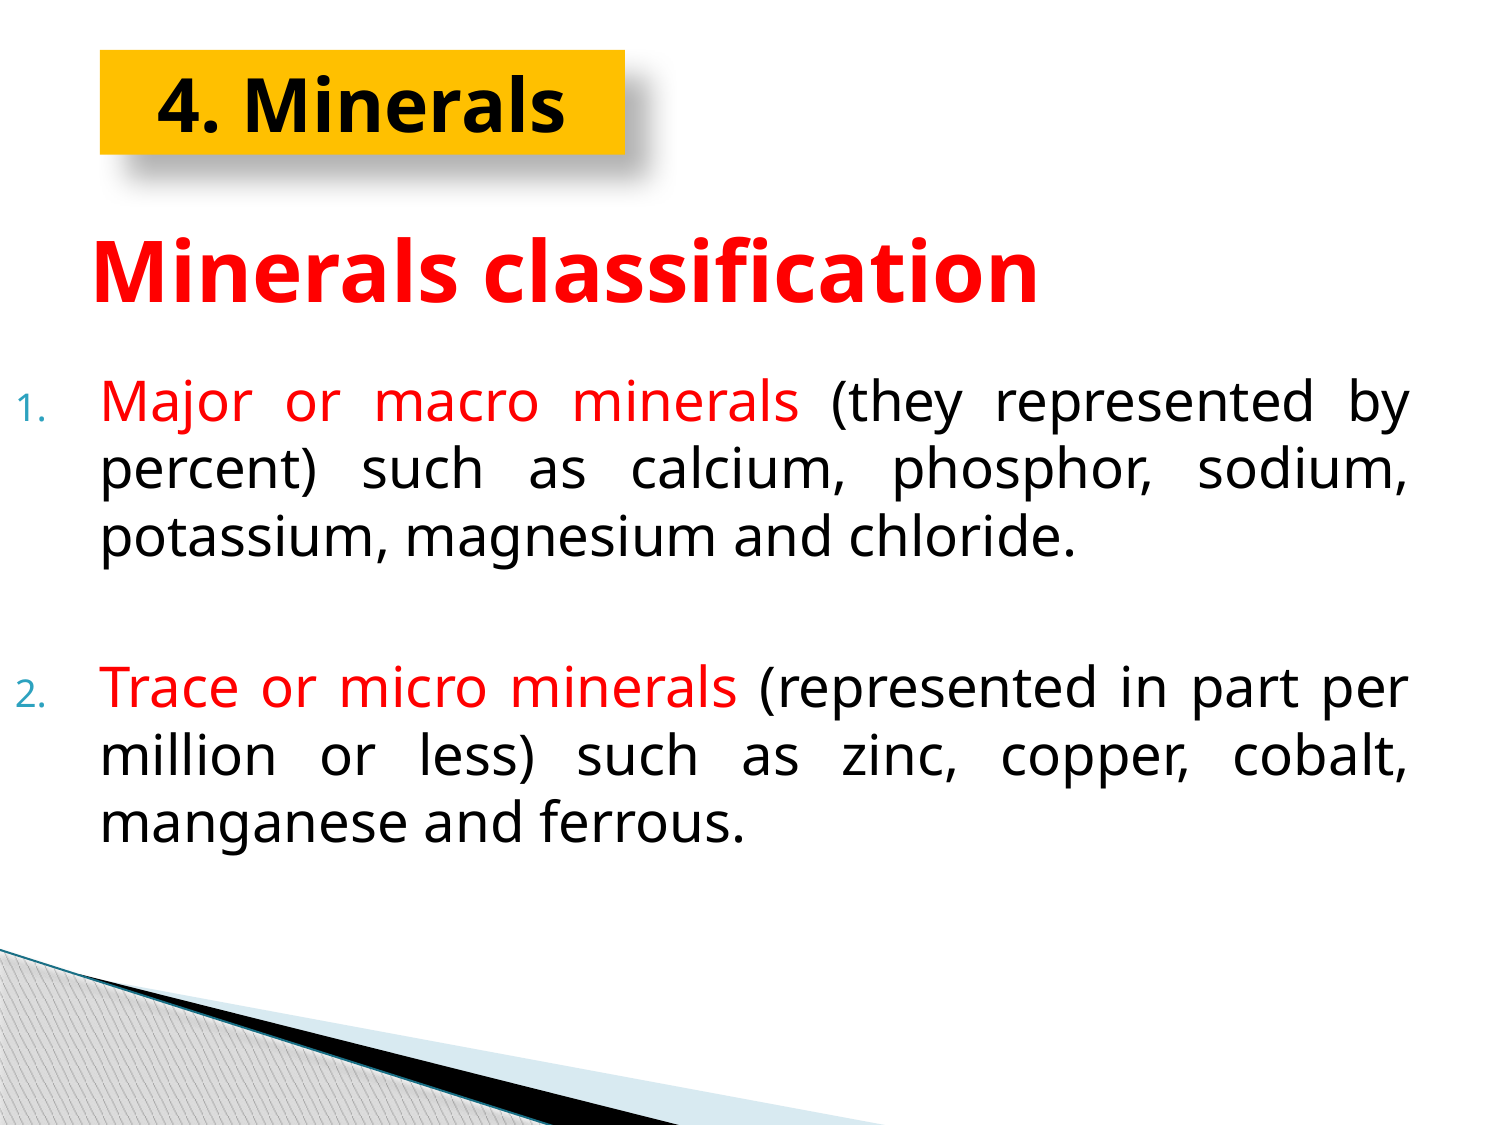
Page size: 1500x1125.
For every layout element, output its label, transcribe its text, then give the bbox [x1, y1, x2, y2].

title Minerals classification [75, 174, 1425, 357]
list Major or macro minerals (they represented by percent) such as calcium, phosphor, sodium, potassium, magnesium and chloride. Trace or micro minerals (represented in part per million or less) such as zinc, copper, cobalt, manganese and ferrous. [0, 357, 1425, 1100]
text_box 4. Minerals [99, 49, 625, 155]
